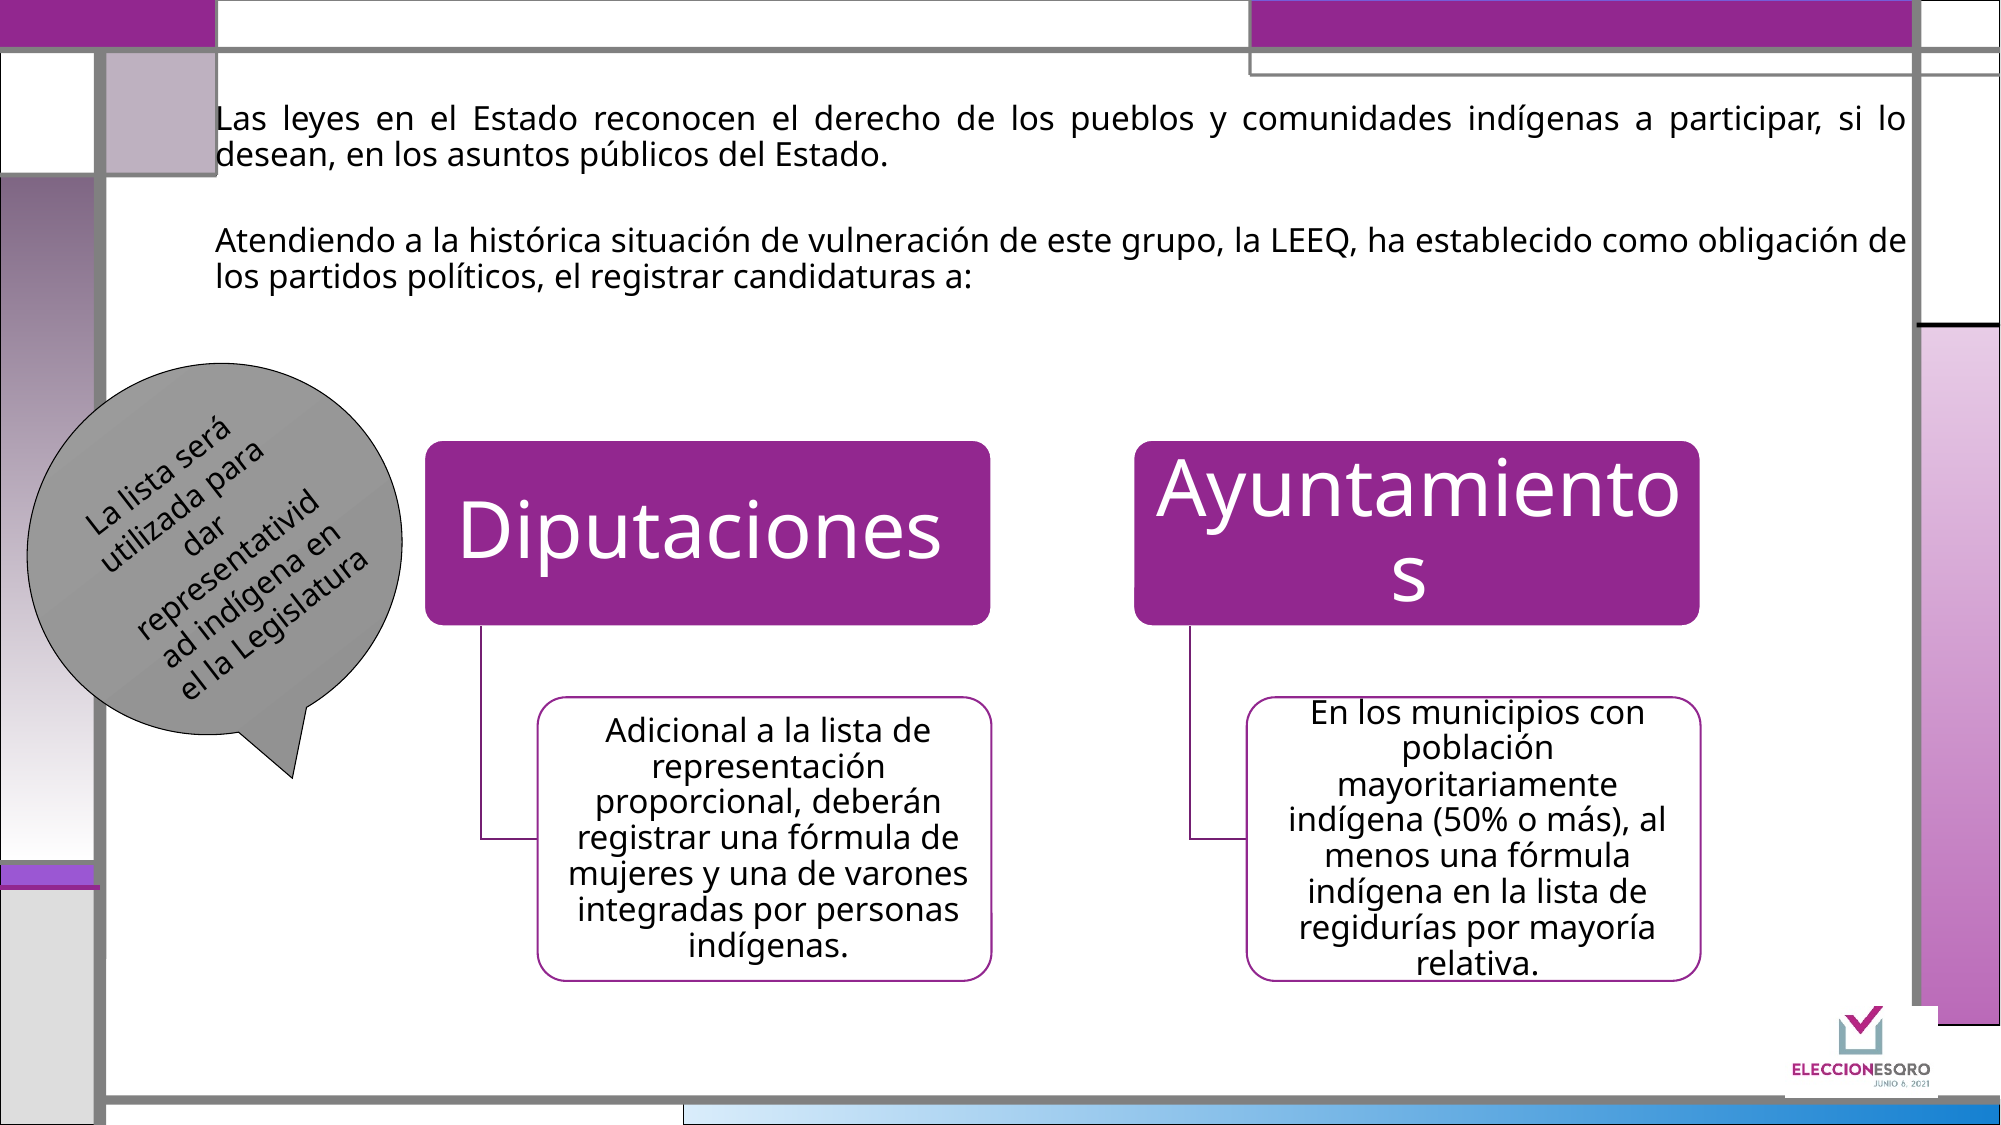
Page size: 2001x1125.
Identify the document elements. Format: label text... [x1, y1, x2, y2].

picture [1785, 1006, 1938, 1098]
text_box La lista será utilizada para dar representatividad indígena en el la Legislatura [26, 362, 403, 780]
list Las leyes en el Estado reconocen el derecho de los pueblos y comunidades indígenas a participar, si lo desean, en los asuntos públicos del Estado. Atendiendo a la histórica situación de vulneración de este grupo, la LEEQ, ha establecido como obligación de los partidos políticos, el registrar candidaturas a: [199, 94, 1925, 340]
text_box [424, 391, 1701, 1030]
